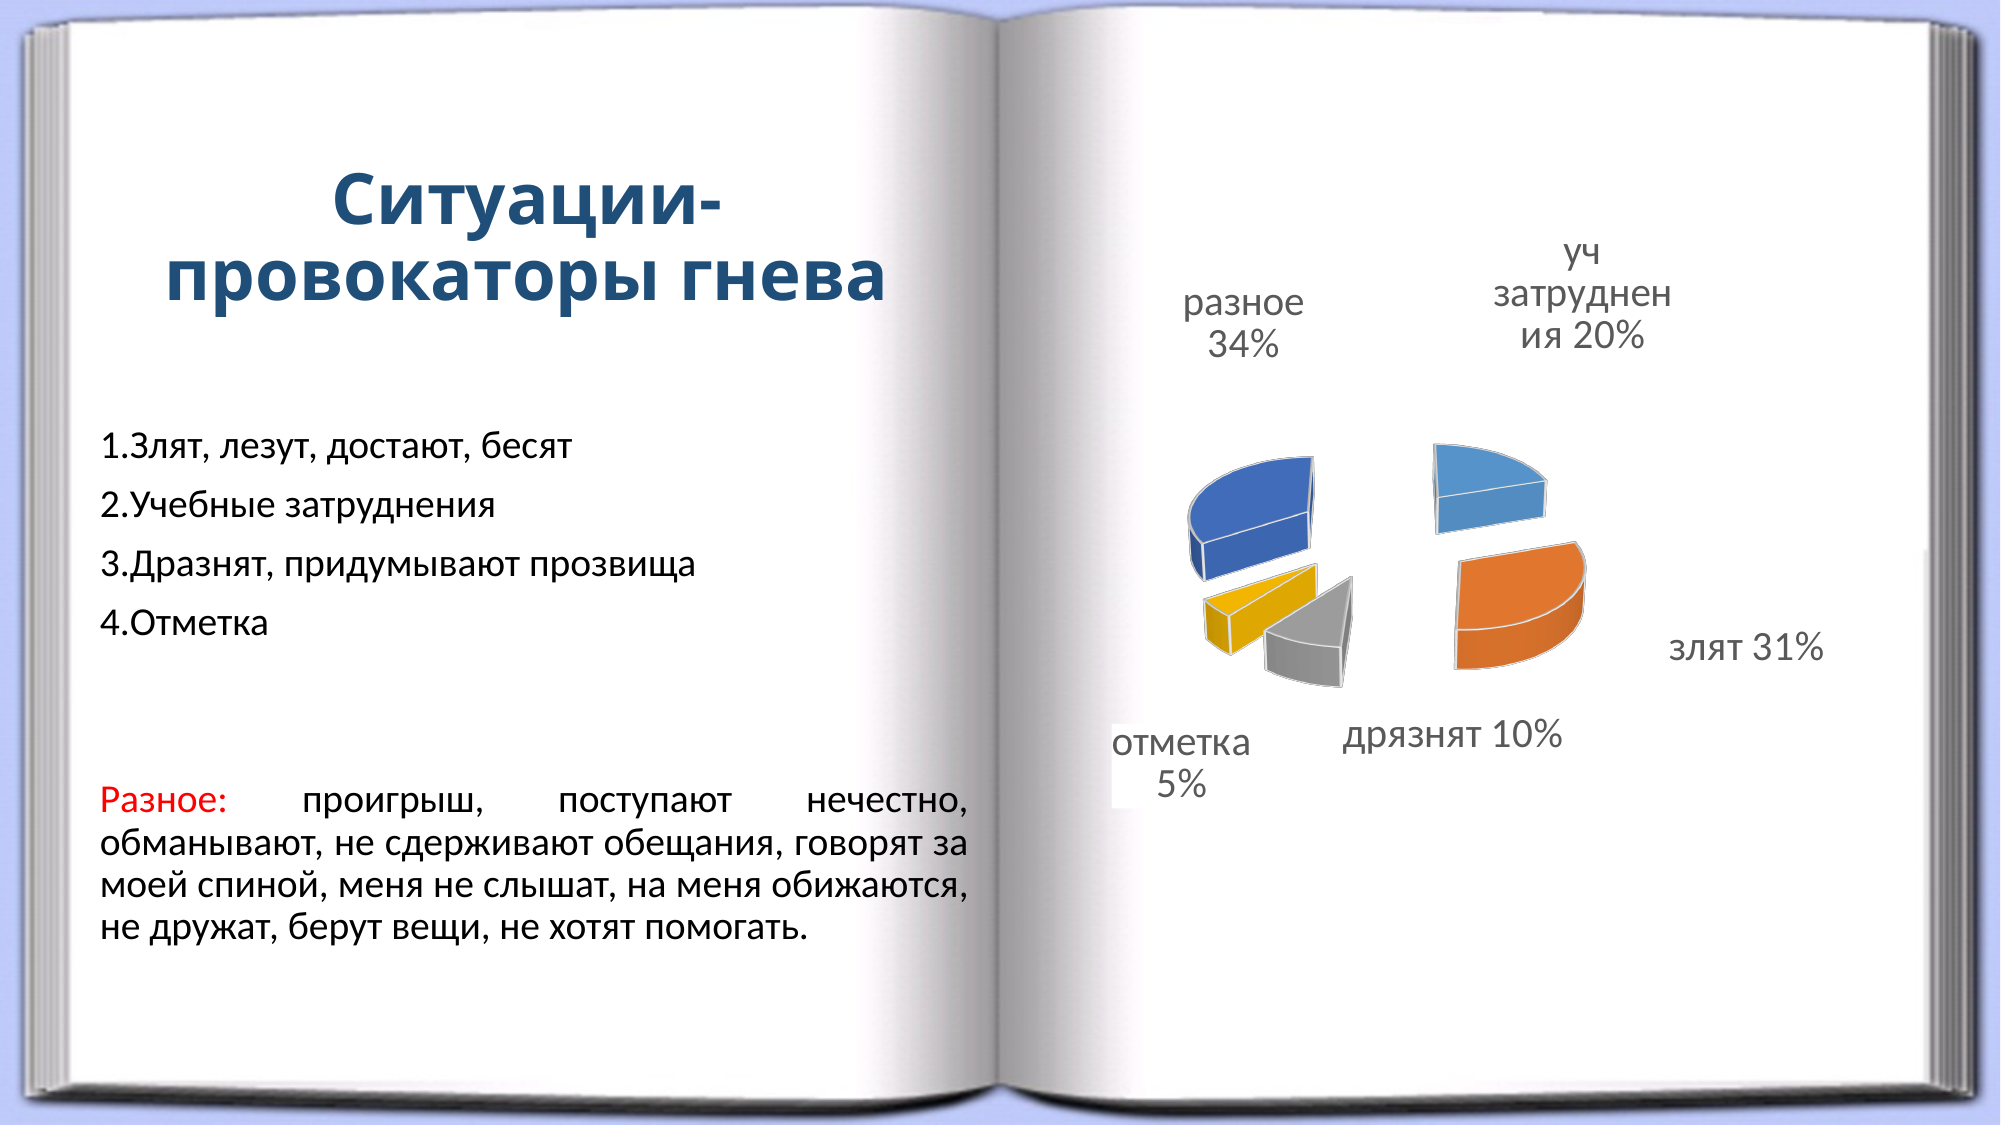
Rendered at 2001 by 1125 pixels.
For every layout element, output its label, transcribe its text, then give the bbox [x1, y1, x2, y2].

picture [0, 0, 2001, 1125]
title Ситуации-провокаторы гнева [137, 90, 916, 381]
chart [1077, 76, 1952, 1056]
list 1.Злят, лезут, достают, бесят 2.Учебные затруднения 3.Дразнят, придумывают прозвища 4.Отметка Разное: проигрыш, поступают нечестно, обманывают, не сдерживают обещания, говорят за моей спиной, меня не слышат, на меня обижаются, не дружат, берут вещи, не хотят помогать. [84, 416, 985, 964]
